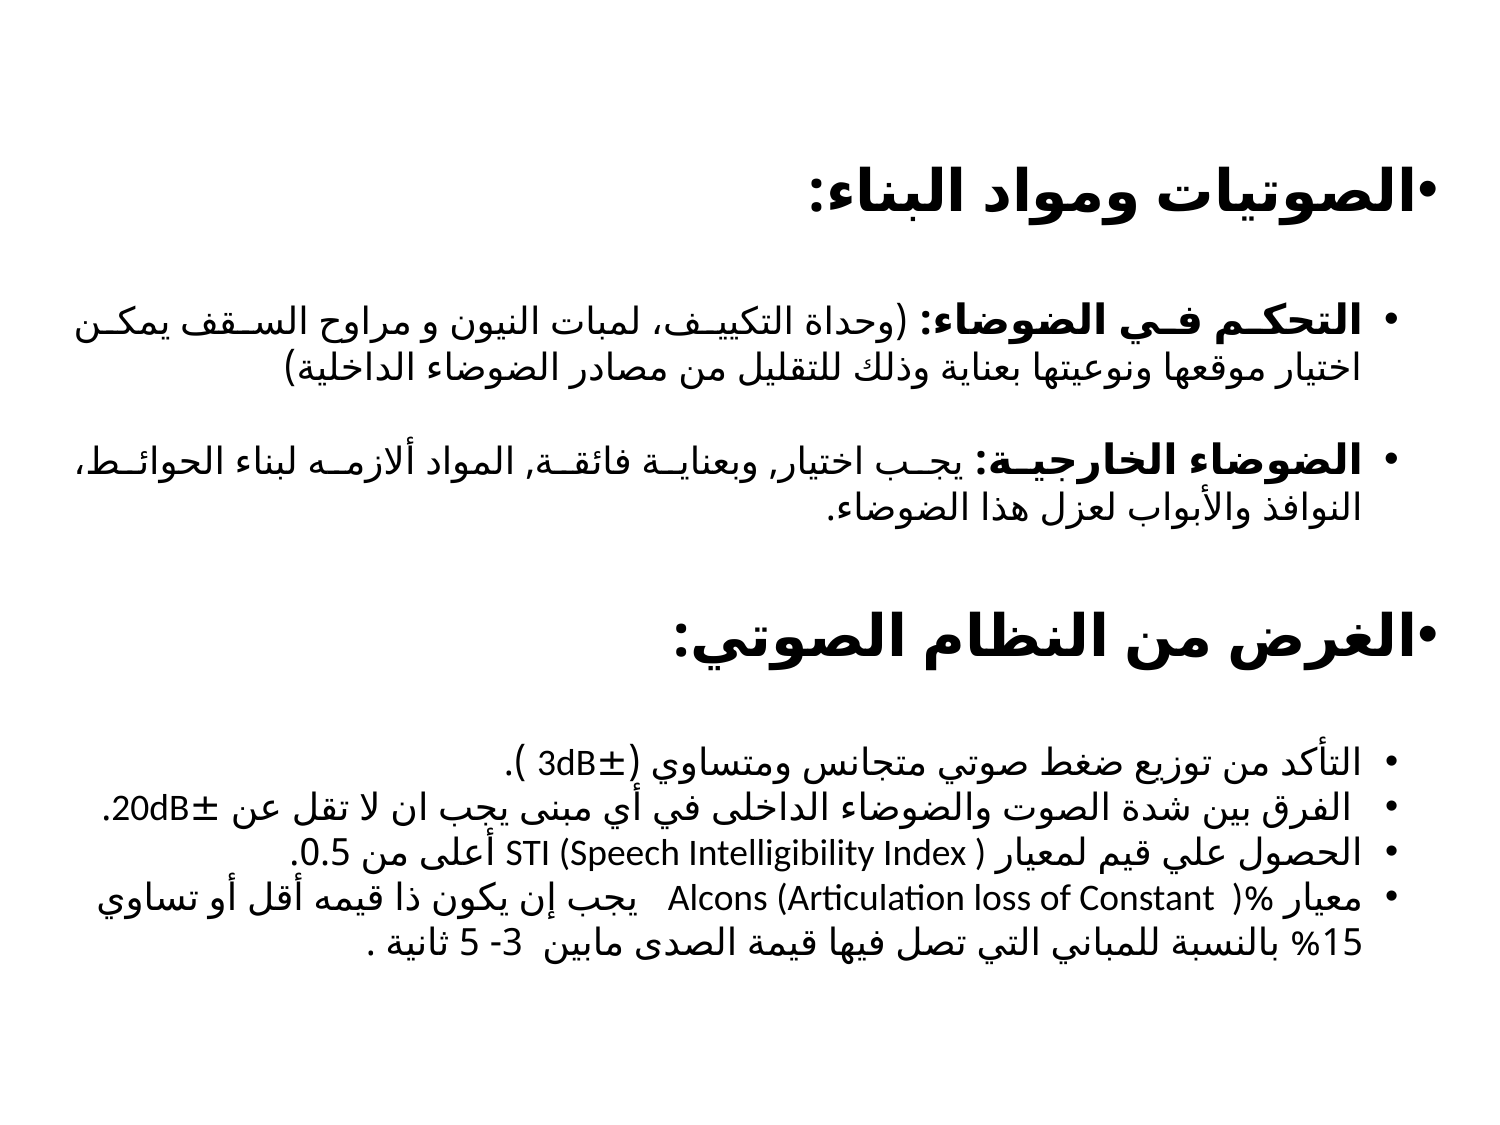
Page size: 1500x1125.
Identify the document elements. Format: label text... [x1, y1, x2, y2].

text_box الصوتيات ومواد البناء: التحكم في الضوضاء: (وحداة التكييف، لمبات النيون و مراوح السقف يمكن اختيار موقعها ونوعيتها بعناية وذلك للتقليل من مصادر الضوضاء الداخلية) الضوضاء الخارجية: يجب اختيار, وبعناية فائقة, المواد ألازمه لبناء الحوائط، النوافذ والأبواب لعزل هذا الضوضاء. الغرض من النظام الصوتي: التأكد من توزيع ضغط صوتي متجانس ومتساوي (±3dB ). الفرق بين شدة الصوت والضوضاء الداخلى في أي مبنى يجب ان لا تقل عن ±20dB. الحصول علي قيم لمعيار STI (Speech Intelligibility Index ) أعلى من 0.5. معيار %Alcons (Articulation loss of Constant ) يجب إن يكون ذا قيمه أقل أو تساوي 15% بالنسبة للمباني التي تصل فيها قيمة الصدى مابين 3- 5 ثانية . [58, 145, 1453, 1125]
